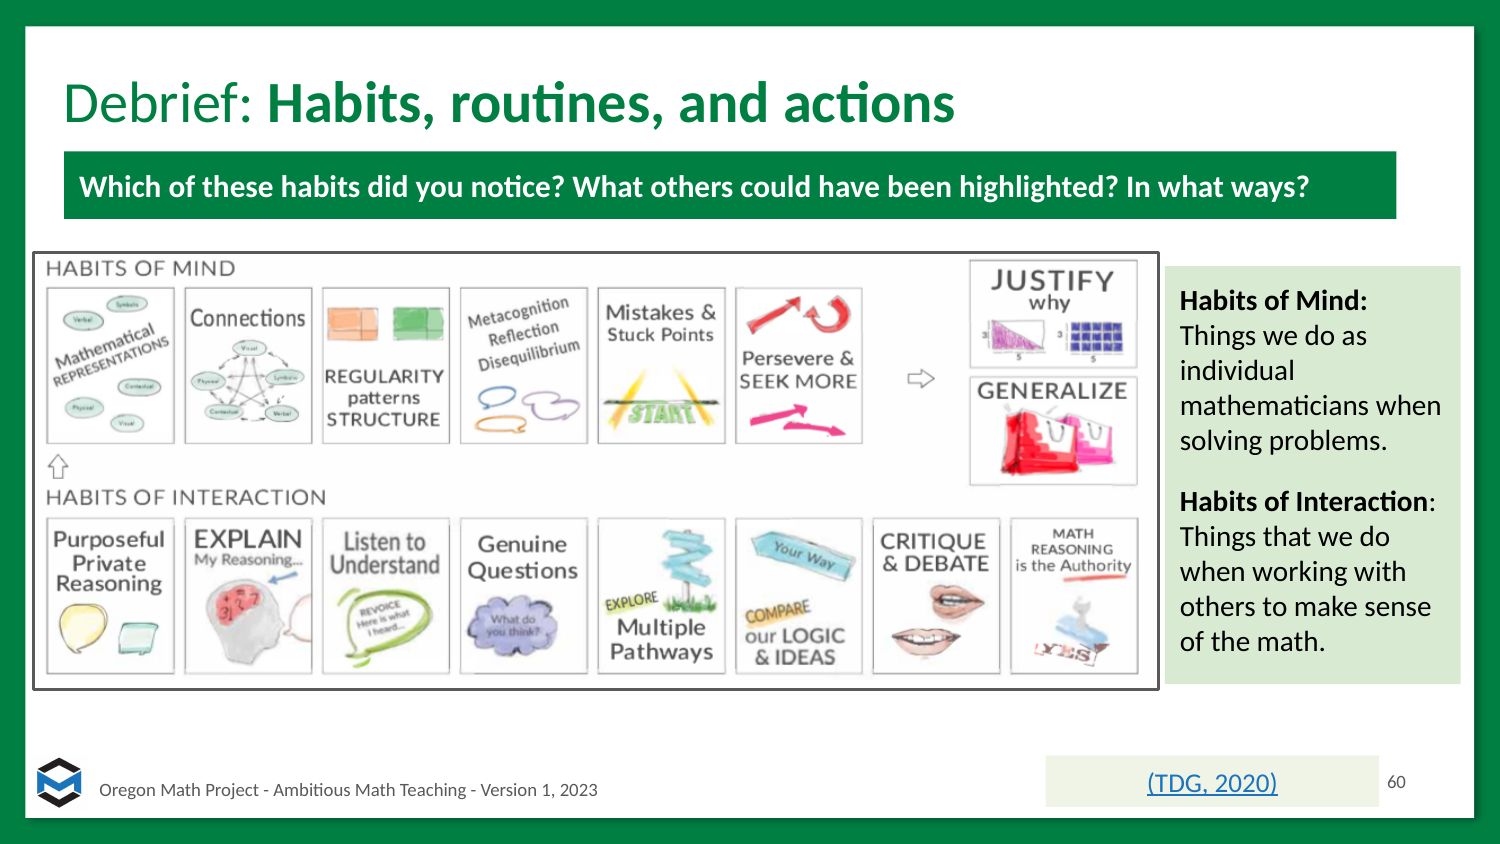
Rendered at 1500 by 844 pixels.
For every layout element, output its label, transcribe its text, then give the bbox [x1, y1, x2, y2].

text_box (TDG, 2020) [1045, 755, 1380, 807]
text_box Which of these habits did you notice? What others could have been highlighted? In what ways? [64, 151, 1397, 219]
title Debrief: Habits, routines, and actions [52, 54, 1380, 142]
text_box Habits of Mind: Things we do as individual mathematicians when solving problems. Habits of Interaction: Things that we do when working with others to make sense of the math. [1164, 266, 1461, 685]
picture [29, 754, 89, 811]
picture [34, 253, 1158, 689]
slide_number 60 [1356, 758, 1418, 804]
